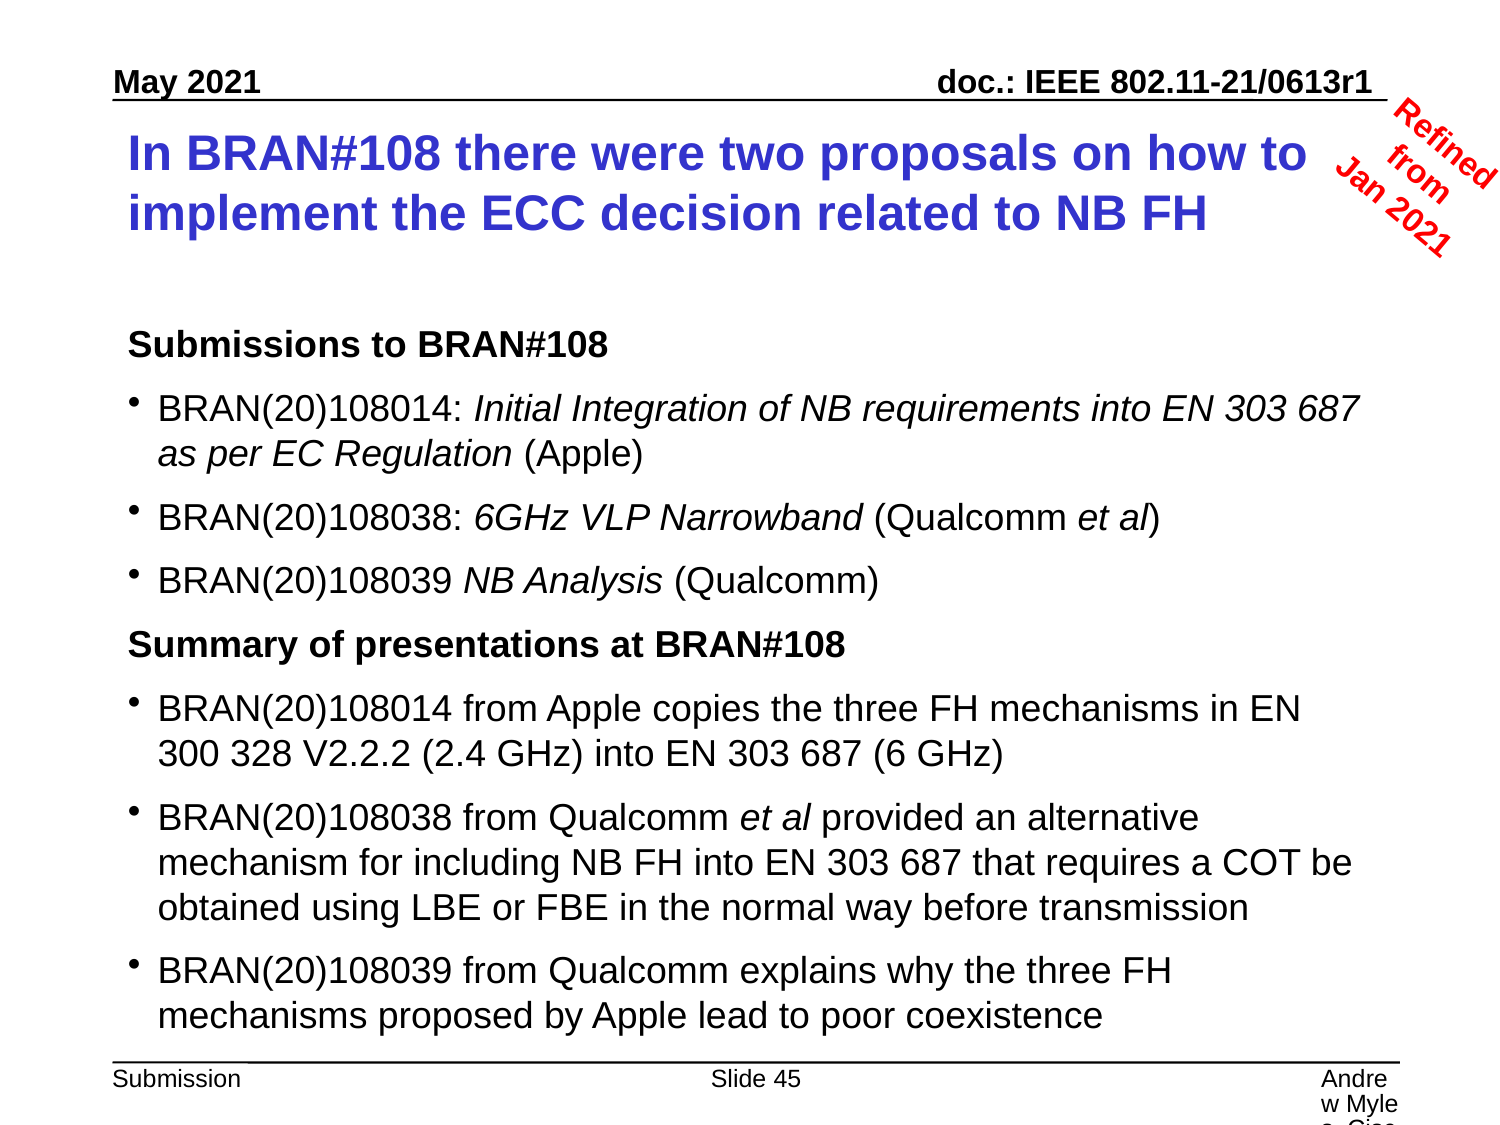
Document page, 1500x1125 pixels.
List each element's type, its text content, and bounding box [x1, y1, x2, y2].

footer Andrew Myles, Cisco [1320, 1061, 1402, 1093]
slide_number Slide 45 [709, 1061, 803, 1093]
text_box Refined from Jan 2021 [1314, 49, 1500, 271]
list Submissions to BRAN#108 BRAN(20)108014: Initial Integration of NB requirements into EN 303 687 as per EC Regulation (Apple) BRAN(20)108038: 6GHz VLP Narrowband (Qualcomm et al) BRAN(20)108039 NB Analysis (Qualcomm) Summary of presentations at BRAN#108 BRAN(20)108014 from Apple copies the three FH mechanisms in EN 300 328 V2.2.2 (2.4 GHz) into EN 303 687 (6 GHz) BRAN(20)108038 from Qualcomm et al provided an alternative mechanism for including NB FH into EN 303 687 that requires a COT be obtained using LBE or FBE in the normal way before transmission BRAN(20)108039 from Qualcomm explains why the three FH mechanisms proposed by Apple lead to poor coexistence [112, 312, 1388, 988]
title In BRAN#108 there were two proposals on how to implement the ECC decision related to NB FH [112, 112, 1388, 288]
